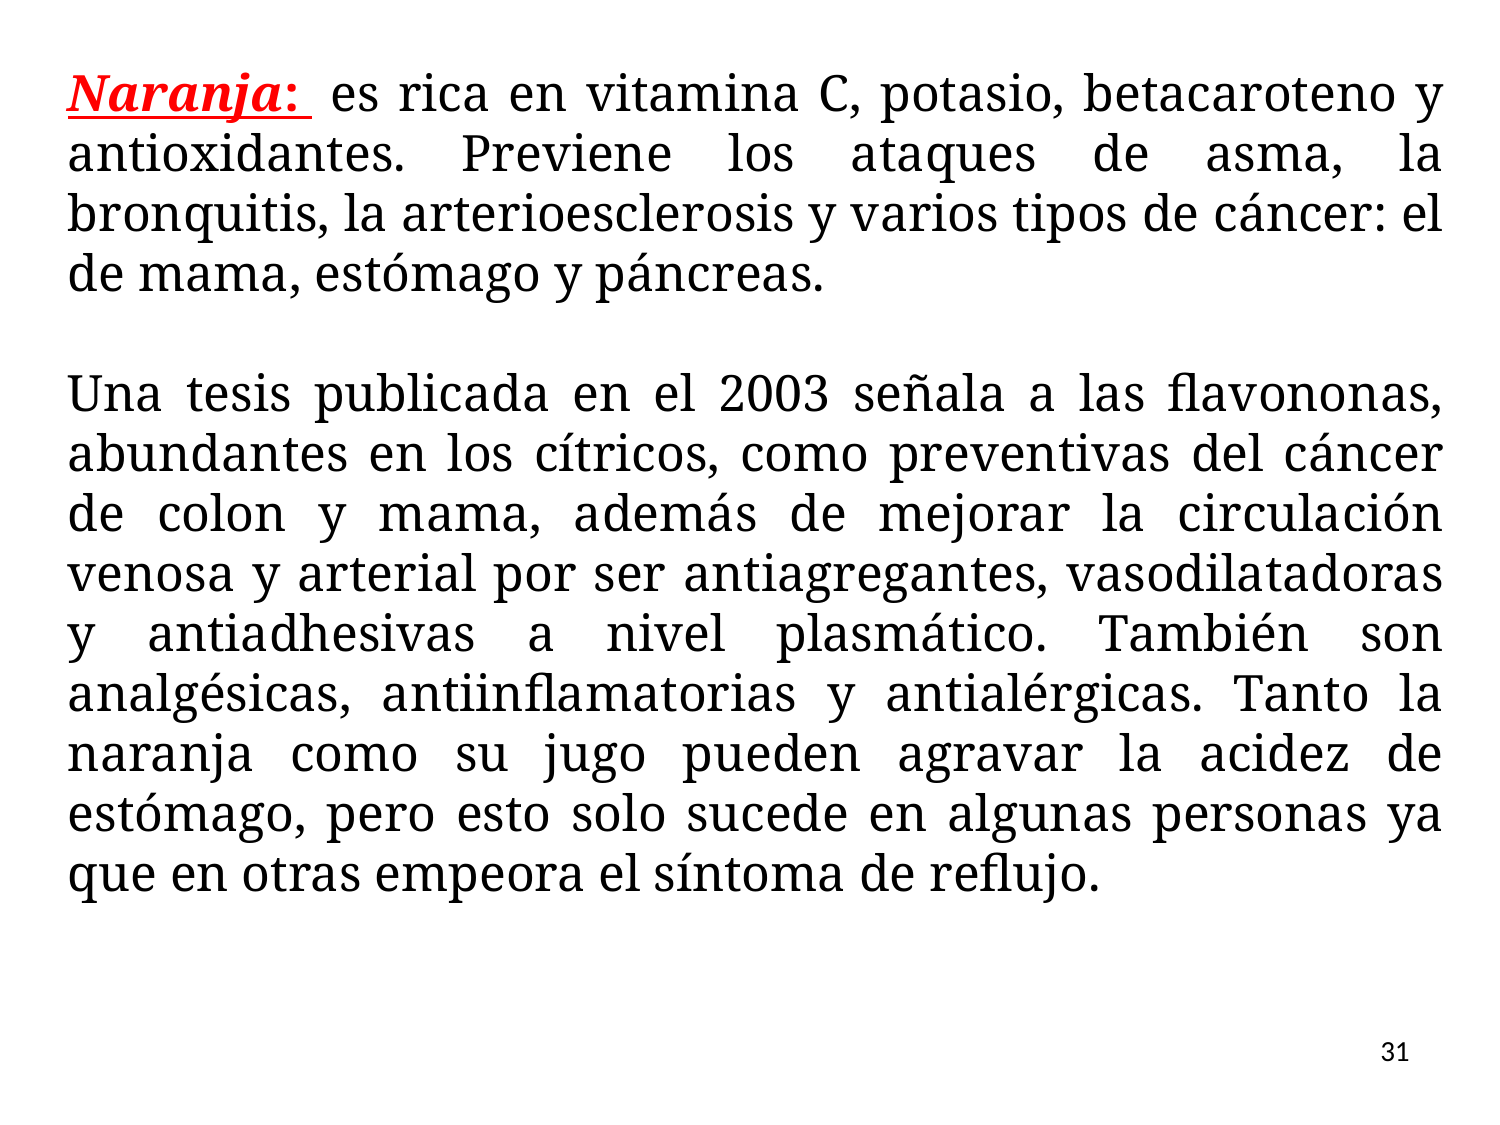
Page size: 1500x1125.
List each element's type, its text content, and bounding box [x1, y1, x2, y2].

text_box Naranja: es rica en vitamina C, potasio, betacaroteno y antioxidantes. Previene los ataques de asma, la bronquitis, la arterioesclerosis y varios tipos de cáncer: el de mama, estómago y páncreas. Una tesis publicada en el 2003 señala a las flavononas, abundantes en los cítricos, como preventivas del cáncer de colon y mama, además de mejorar la circulación venosa y arterial por ser antiagregantes, vasodilatadoras y antiadhesivas a nivel plasmático. También son analgésicas, antiinflamatorias y antialérgicas. Tanto la naranja como su jugo pueden agravar la acidez de estómago, pero esto solo sucede en algunas personas ya que en otras empeora el síntoma de reflujo. [53, 54, 1459, 970]
slide_number 31 [1074, 1024, 1425, 1103]
